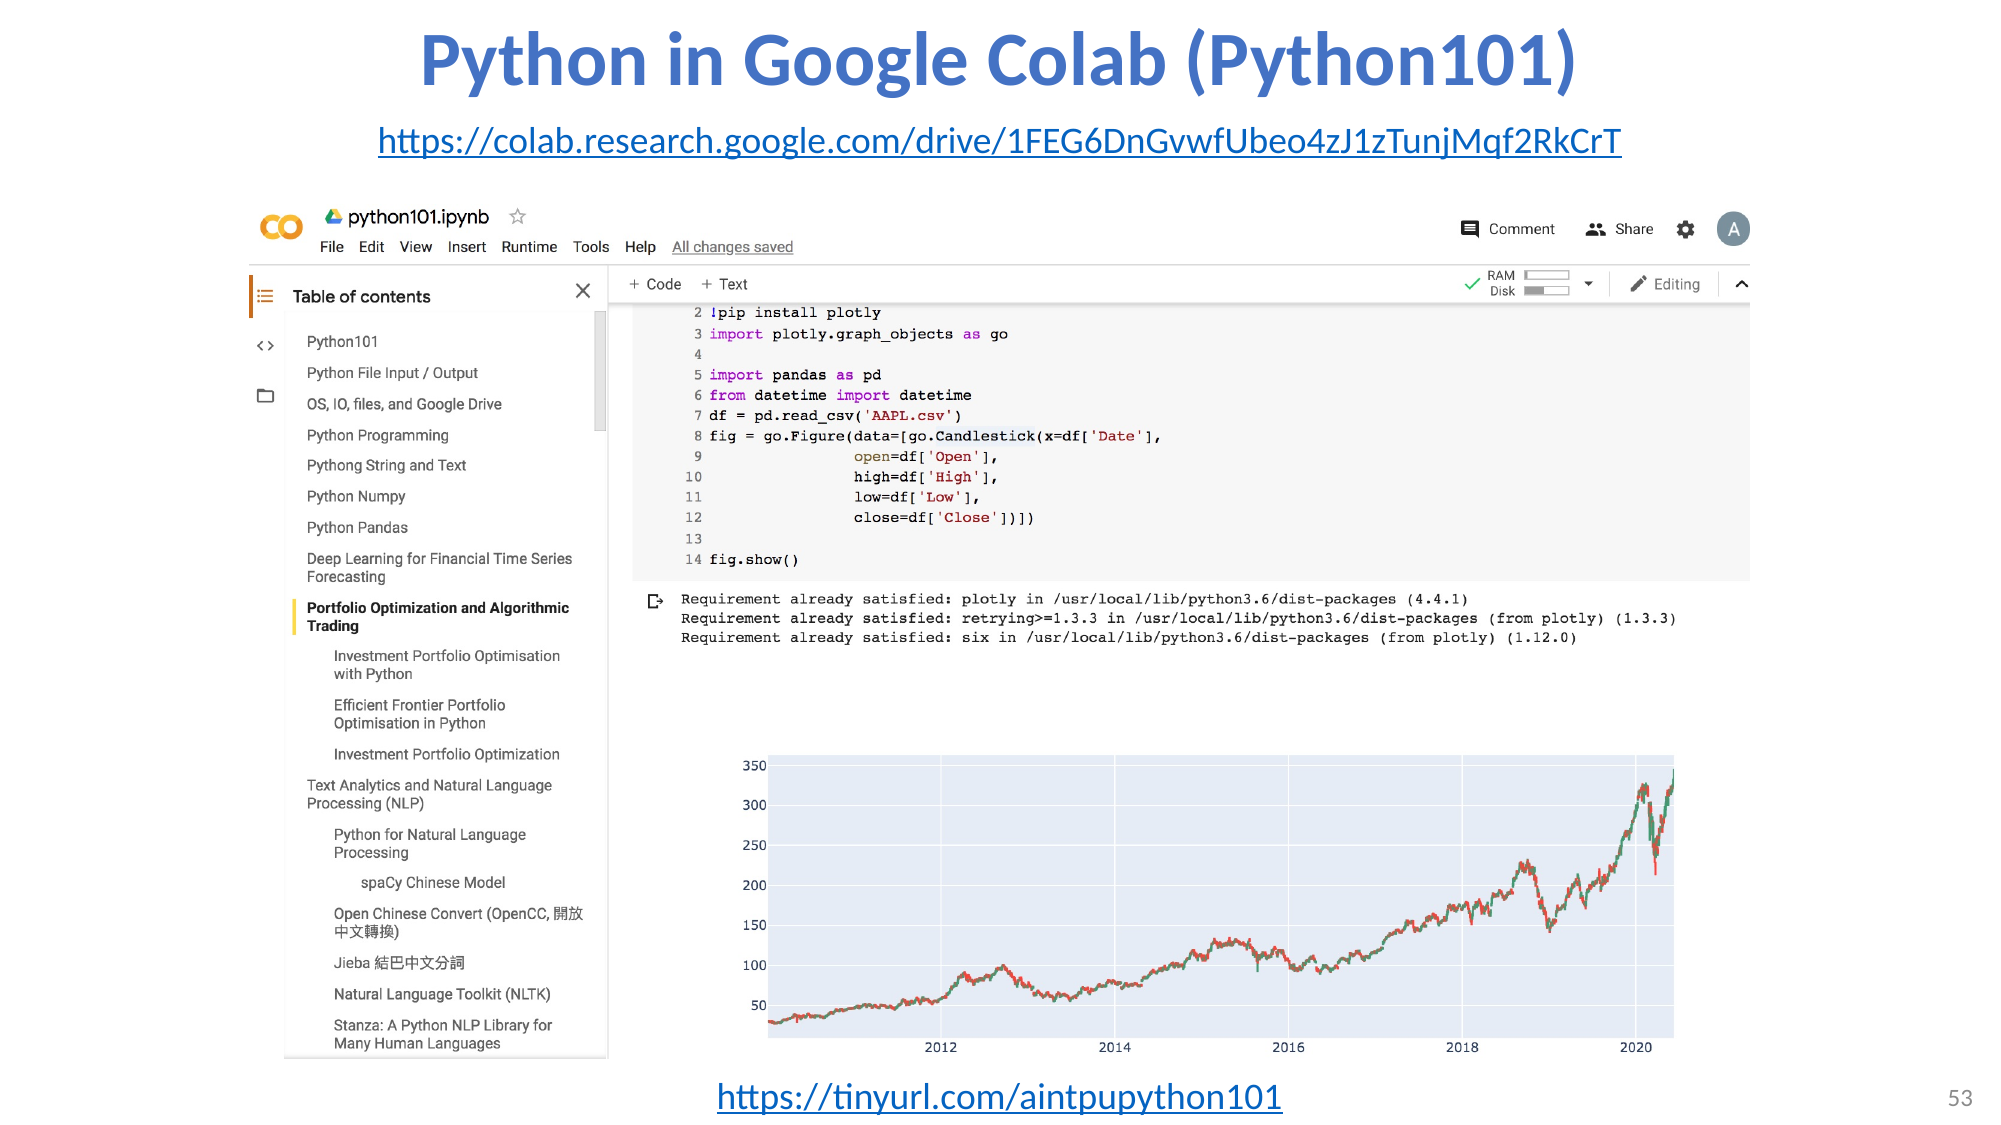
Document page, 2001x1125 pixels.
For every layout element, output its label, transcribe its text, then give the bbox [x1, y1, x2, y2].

text_box Python in Google Colab (Python101) [324, 0, 1675, 108]
picture [249, 204, 1750, 1059]
text_box https://colab.research.google.com/drive/1FEG6DnGvwfUbeo4zJ1zTunjMqf2RkCrT [267, 108, 1733, 169]
text_box https://tinyurl.com/aintpupython101 [701, 1064, 1298, 1125]
slide_number 53 [1830, 1076, 1989, 1116]
